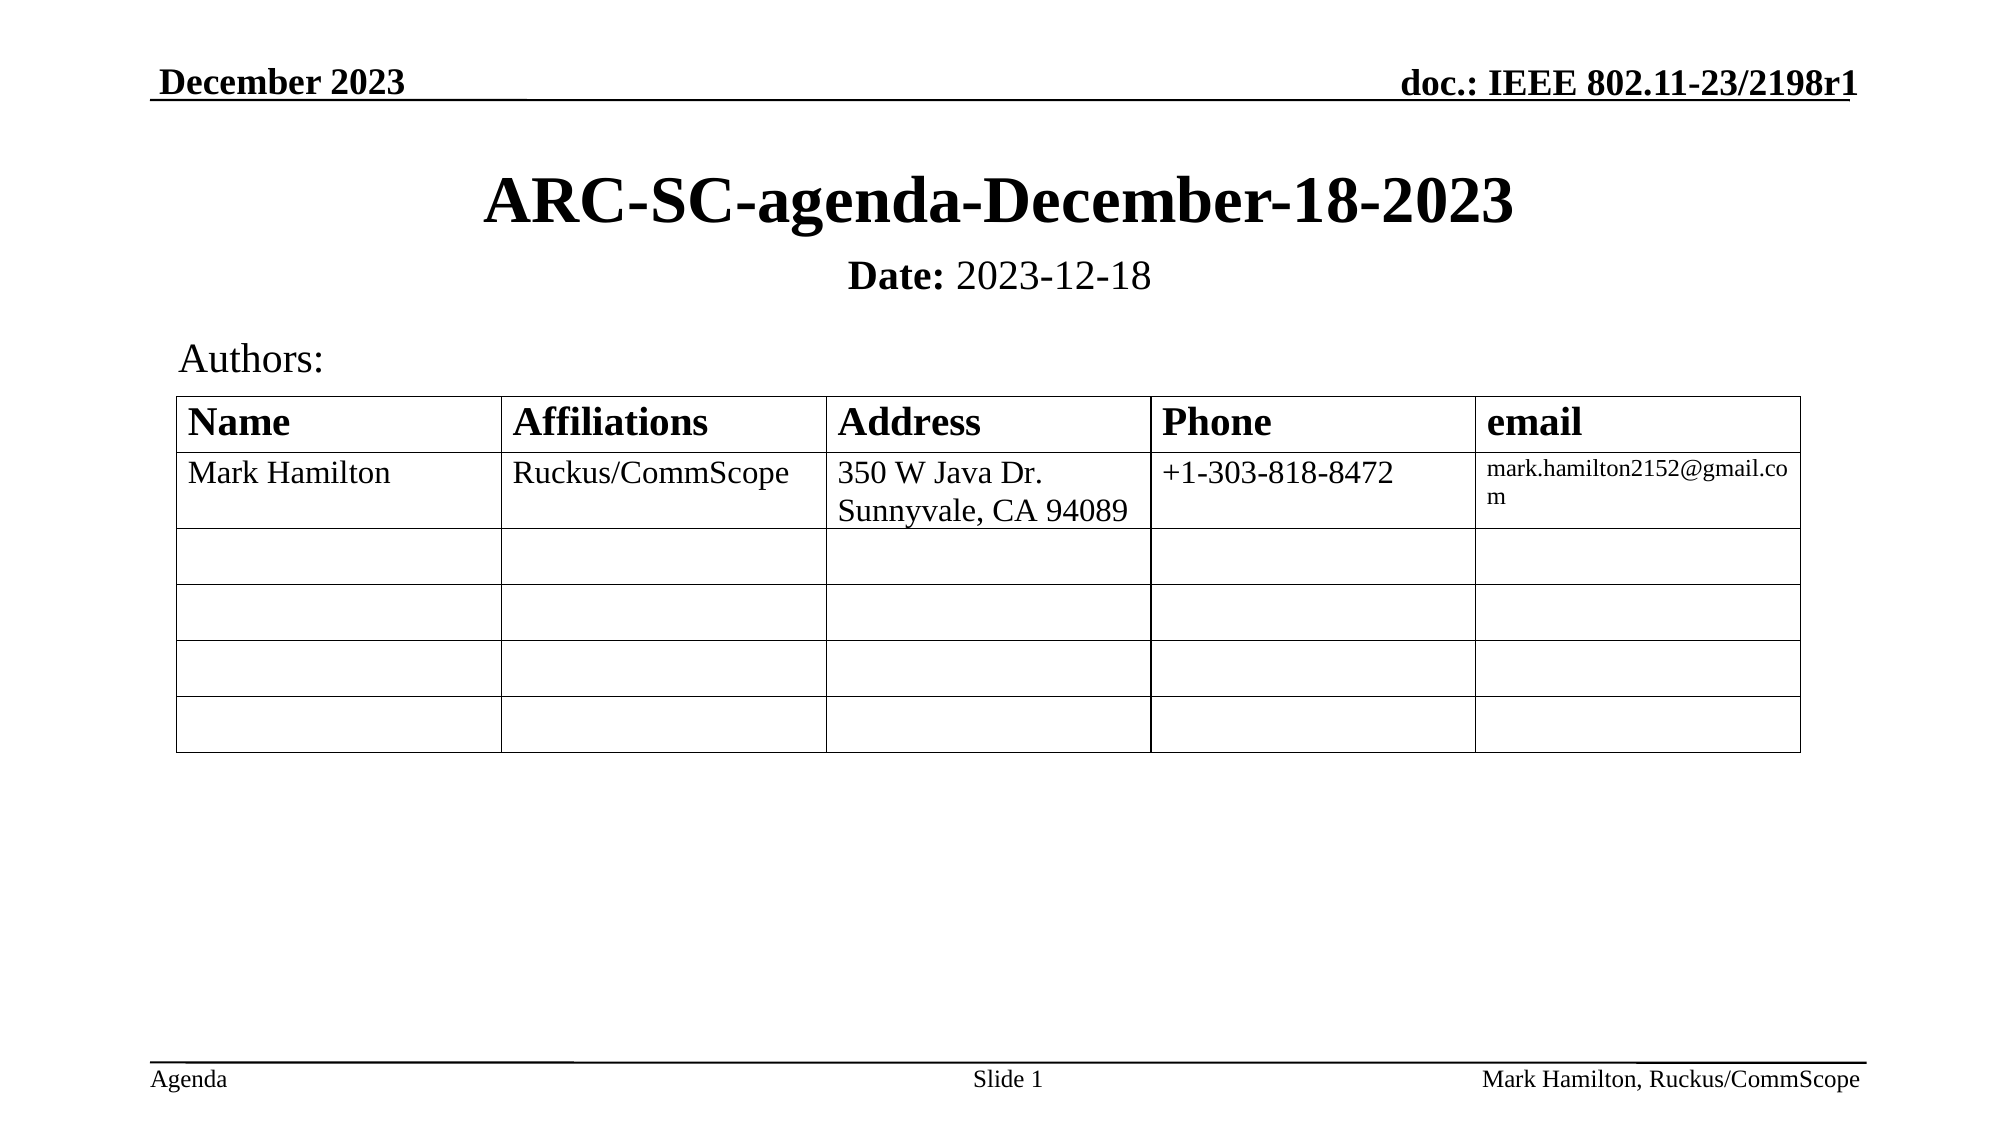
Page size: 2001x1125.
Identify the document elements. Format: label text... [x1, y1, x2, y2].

subtitle Date: 2023-12-18 [299, 239, 1701, 319]
text_box Authors: [162, 323, 401, 387]
slide_number Slide 1 [950, 1061, 1067, 1123]
title ARC-SC-agenda-December-18-2023 [149, 151, 1851, 241]
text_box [161, 396, 1850, 804]
